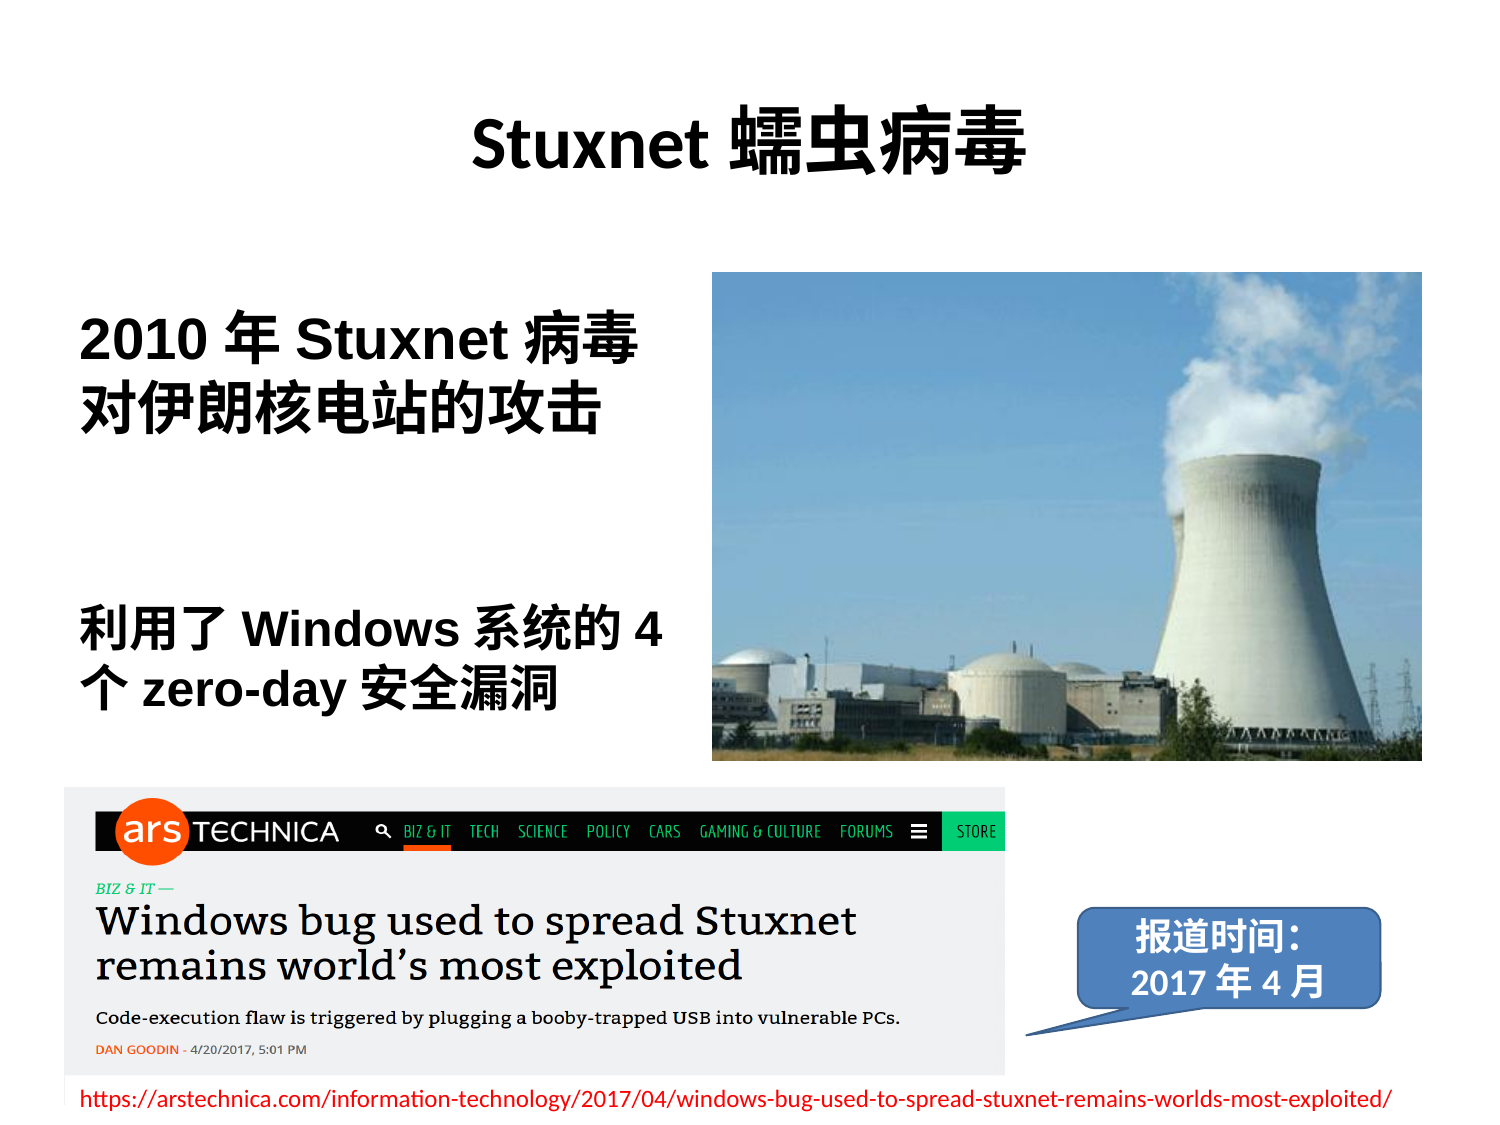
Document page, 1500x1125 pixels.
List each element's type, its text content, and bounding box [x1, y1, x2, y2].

picture [712, 271, 1423, 761]
text_box 2010年Stuxnet病毒对伊朗核电站的攻击 [64, 293, 690, 449]
text_box 利用了Windows系统的4个zero-day安全漏洞 [64, 589, 690, 725]
title Stuxnet蠕虫病毒 [75, 45, 1425, 233]
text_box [64, 786, 1433, 1122]
